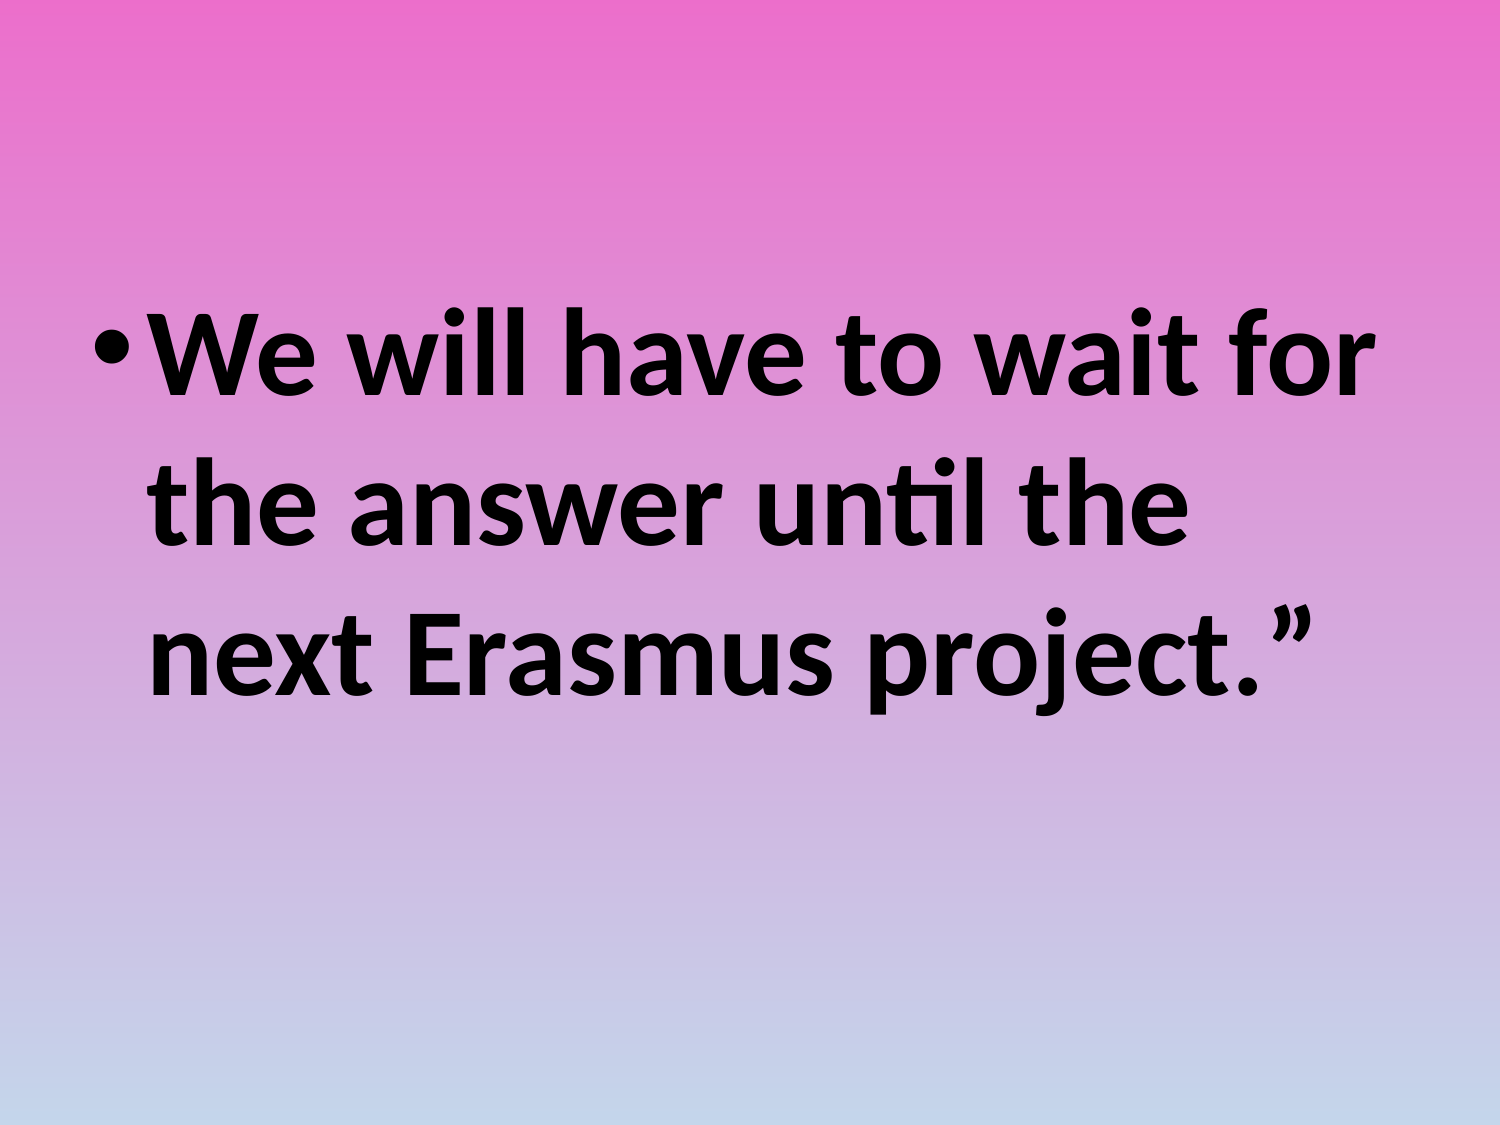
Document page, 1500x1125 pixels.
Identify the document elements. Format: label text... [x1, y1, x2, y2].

list We will have to wait for the answer until the next Erasmus project.” [75, 262, 1425, 1005]
